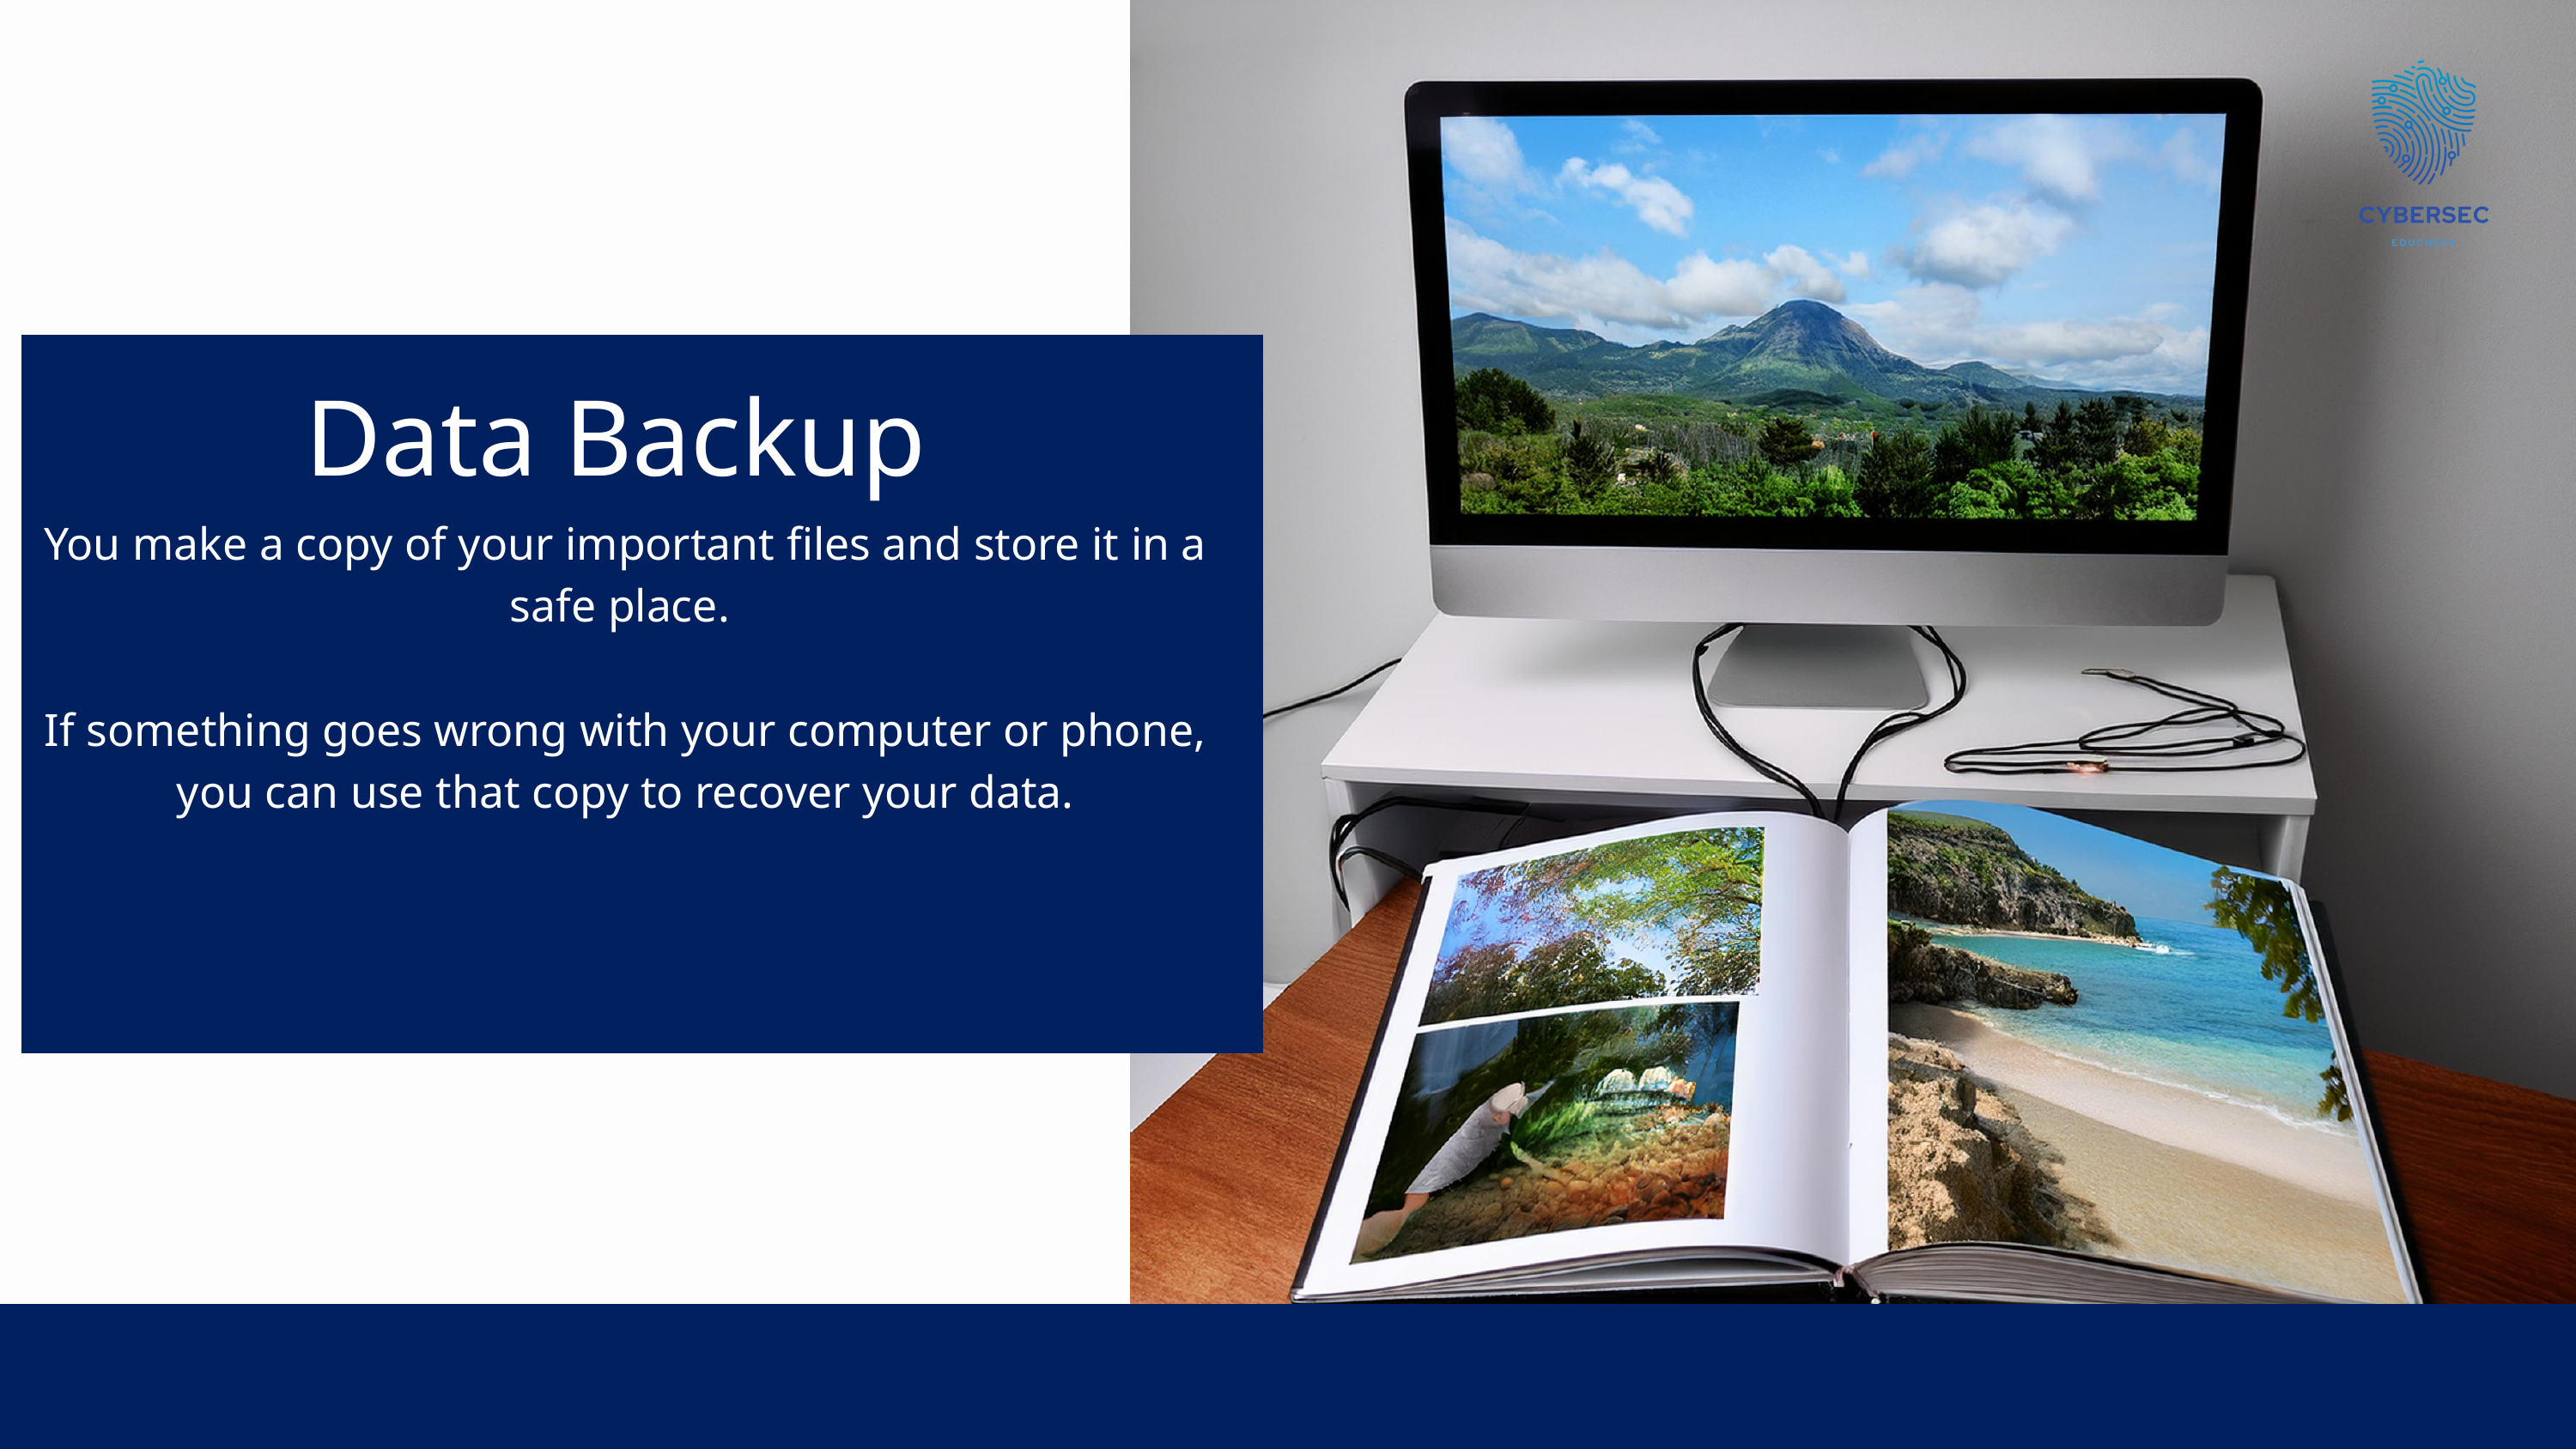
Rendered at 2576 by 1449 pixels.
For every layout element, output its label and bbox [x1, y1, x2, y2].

text_box [0, 1303, 2576, 1449]
picture [1130, 0, 2576, 1303]
text_box [21, 334, 1600, 1112]
